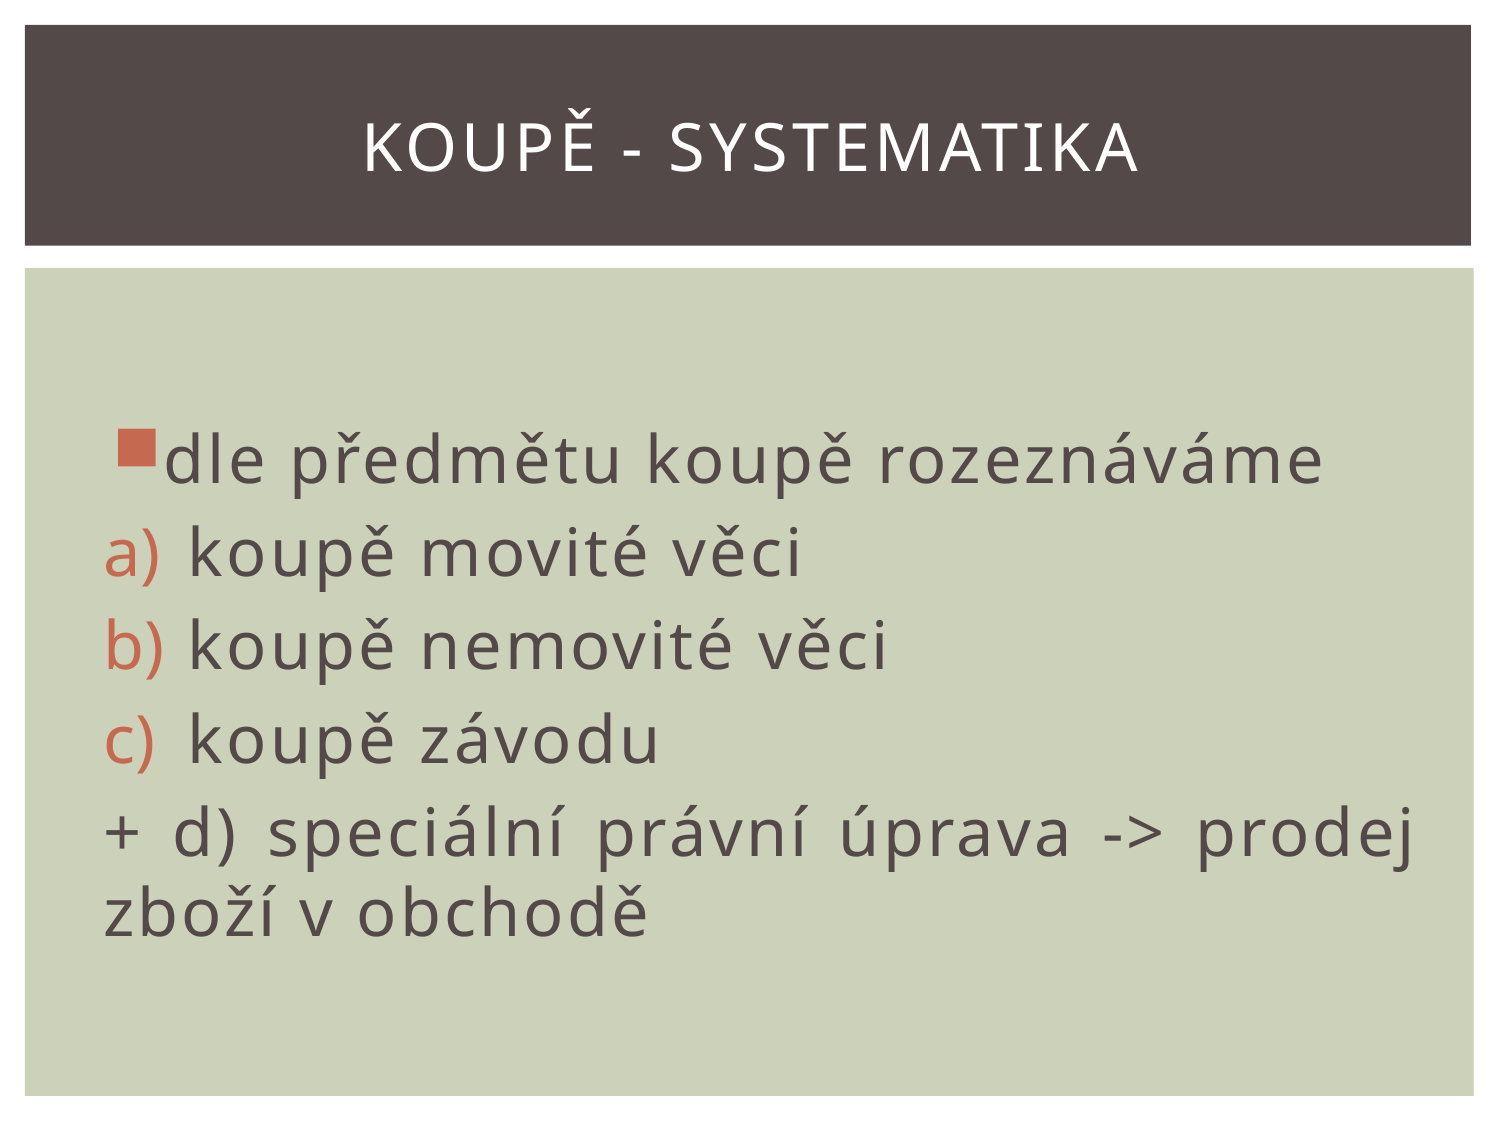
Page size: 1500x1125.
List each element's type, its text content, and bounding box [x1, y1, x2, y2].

title Koupě - systematika [62, 58, 1438, 232]
list dle předmětu koupě rozeznáváme koupě movité věci koupě nemovité věci koupě závodu + d) speciální právní úprava -> prodej zboží v obchodě [88, 408, 1436, 1083]
